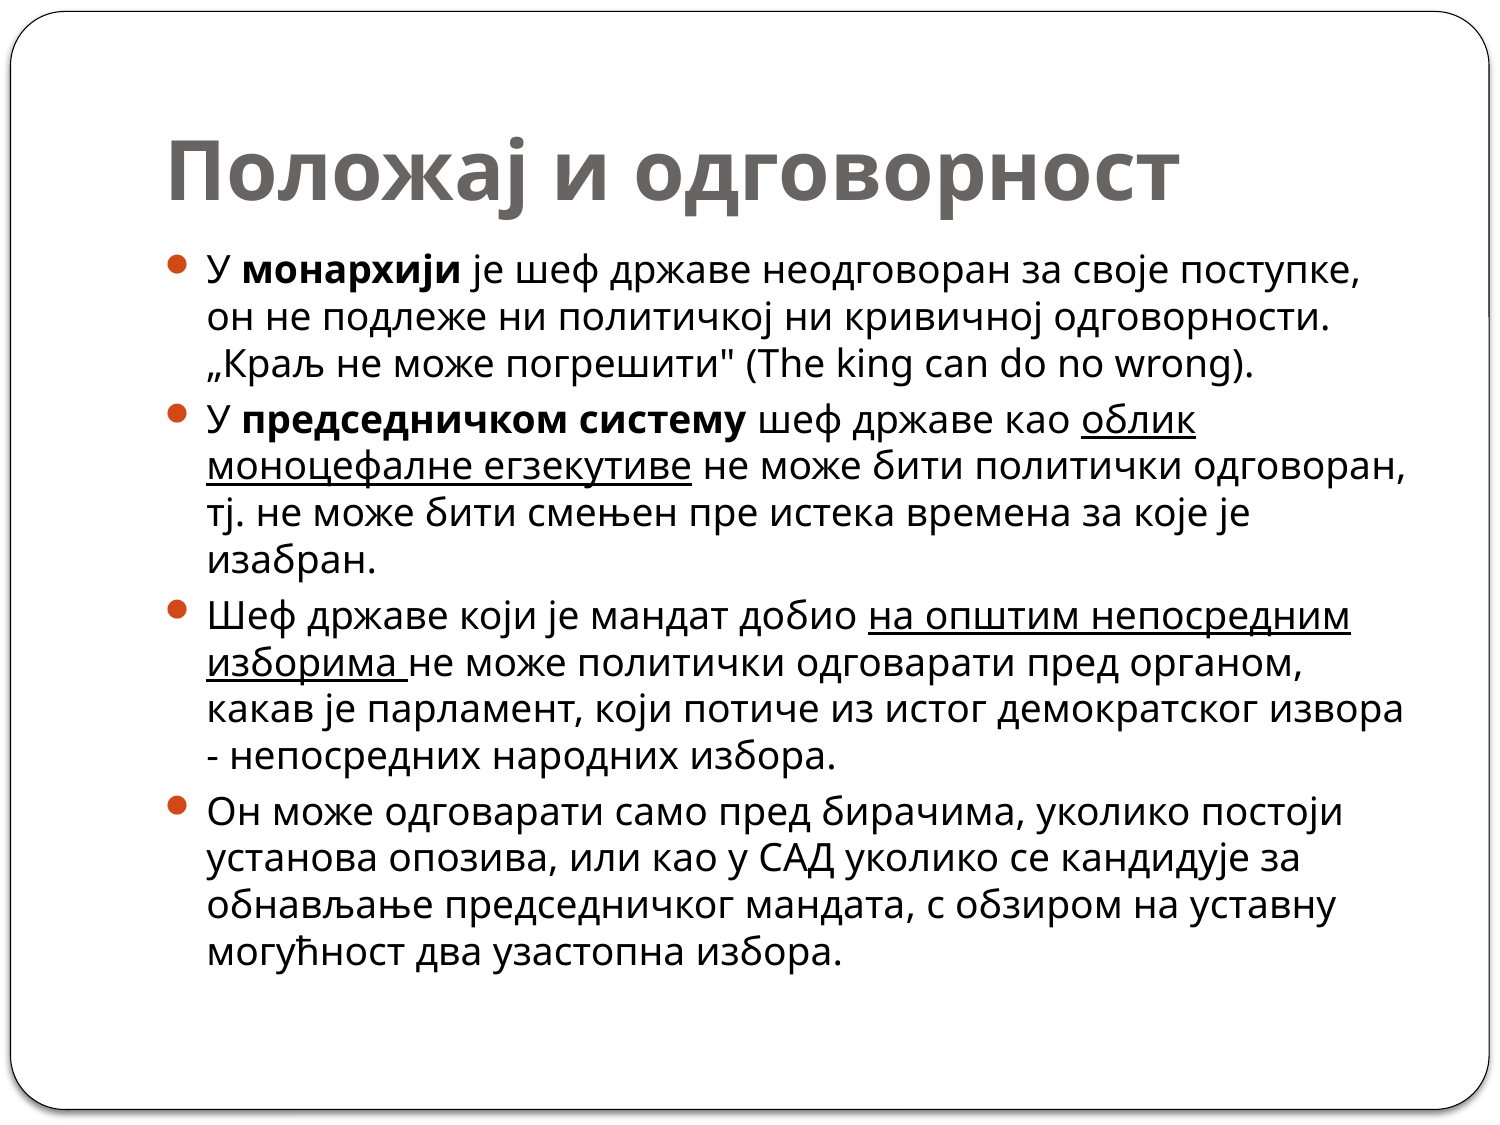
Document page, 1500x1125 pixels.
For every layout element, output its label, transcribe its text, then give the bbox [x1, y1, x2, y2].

title Положај и одговорност [150, 45, 1425, 233]
list У монархији је шеф државе неодговоран за своје поступке, он не подлеже ни политичкој ни кривичној одговорности. „Краљ не може погрешити" (The king can do no wrong). У председничком систему шеф државе као облик моноцефалне егзекутиве не може бити политички одговоран, тј. не може бити смењен пре истека времена за које је изабран. Шеф државе који је мандат добио на општим непосредним изборима не може политички одговарати пред органом, какав је парламент, који потиче из истог демократског извора - непосредних народних избора. Он може одговарати само пред бирачима, уколико постоји установа опозива, или као у САД уколико се кандидује за обнављање председничког мандата, с обзиром на уставну могућност два узастопна избора. [150, 237, 1425, 988]
